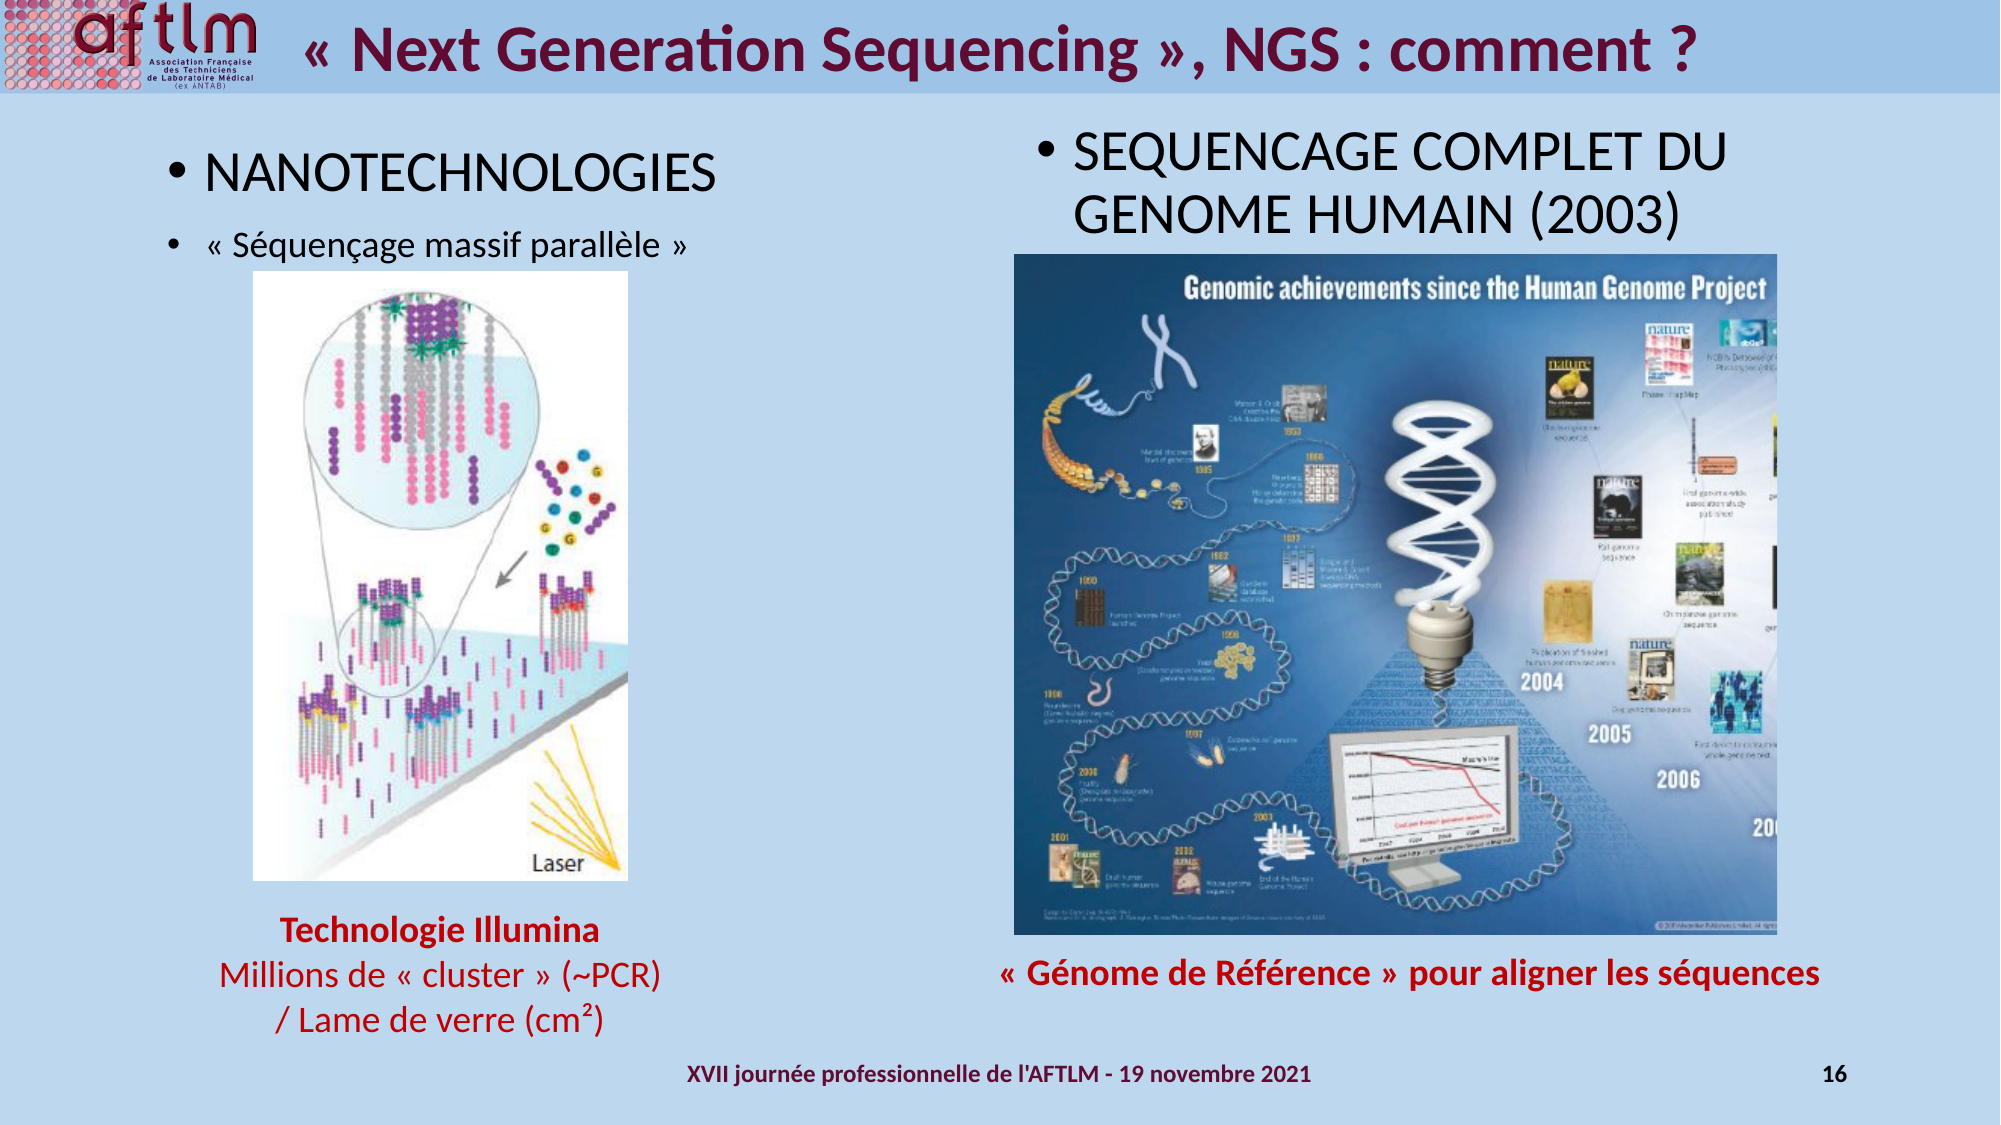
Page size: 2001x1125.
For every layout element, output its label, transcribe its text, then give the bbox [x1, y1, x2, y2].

text_box « Génome de Référence » pour aligner les séquences [983, 940, 1842, 1001]
footer XVII journée professionnelle de l'AFTLM - 19 novembre 2021 [662, 1042, 1338, 1103]
text_box SEQUENCAGE COMPLET DU GENOME HUMAIN (2003) [1021, 113, 1770, 219]
picture [252, 271, 628, 881]
text_box Technologie Illumina Millions de « cluster » (~PCR) / Lame de verre (cm²) [202, 897, 678, 1047]
picture [1014, 254, 1778, 935]
text_box NANOTECHNOLOGIES « Séquençage massif parallèle » [152, 134, 815, 239]
slide_number 16 [1412, 1042, 1863, 1103]
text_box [0, 0, 2000, 94]
